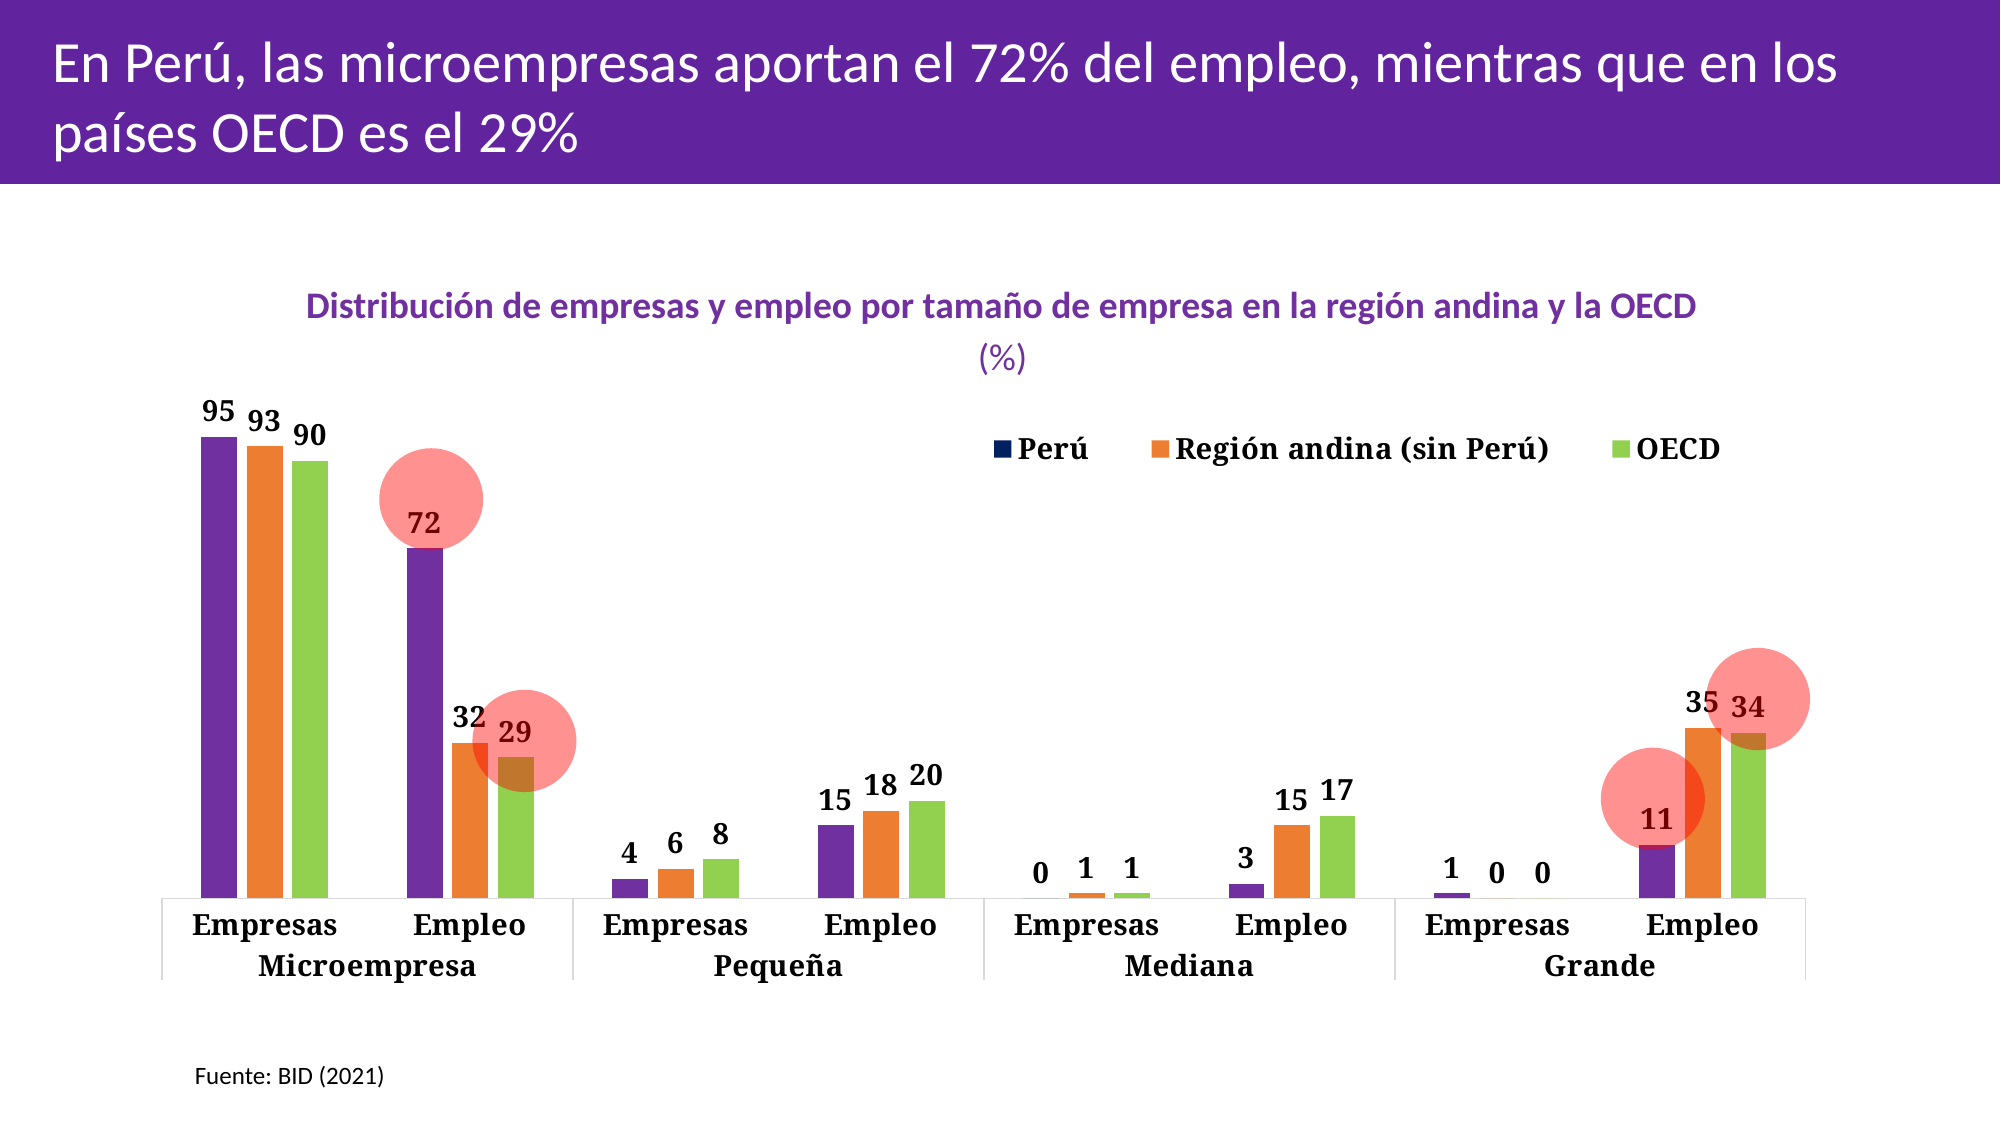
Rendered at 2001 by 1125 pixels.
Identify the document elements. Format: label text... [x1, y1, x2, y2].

text_box Fuente: BID (2021) [180, 1037, 1180, 1098]
picture [0, 0, 2000, 184]
text_box Distribución de empresas y empleo por tamaño de empresa en la región andina y la OECD (%) [159, 266, 1846, 386]
chart [159, 360, 1810, 1001]
